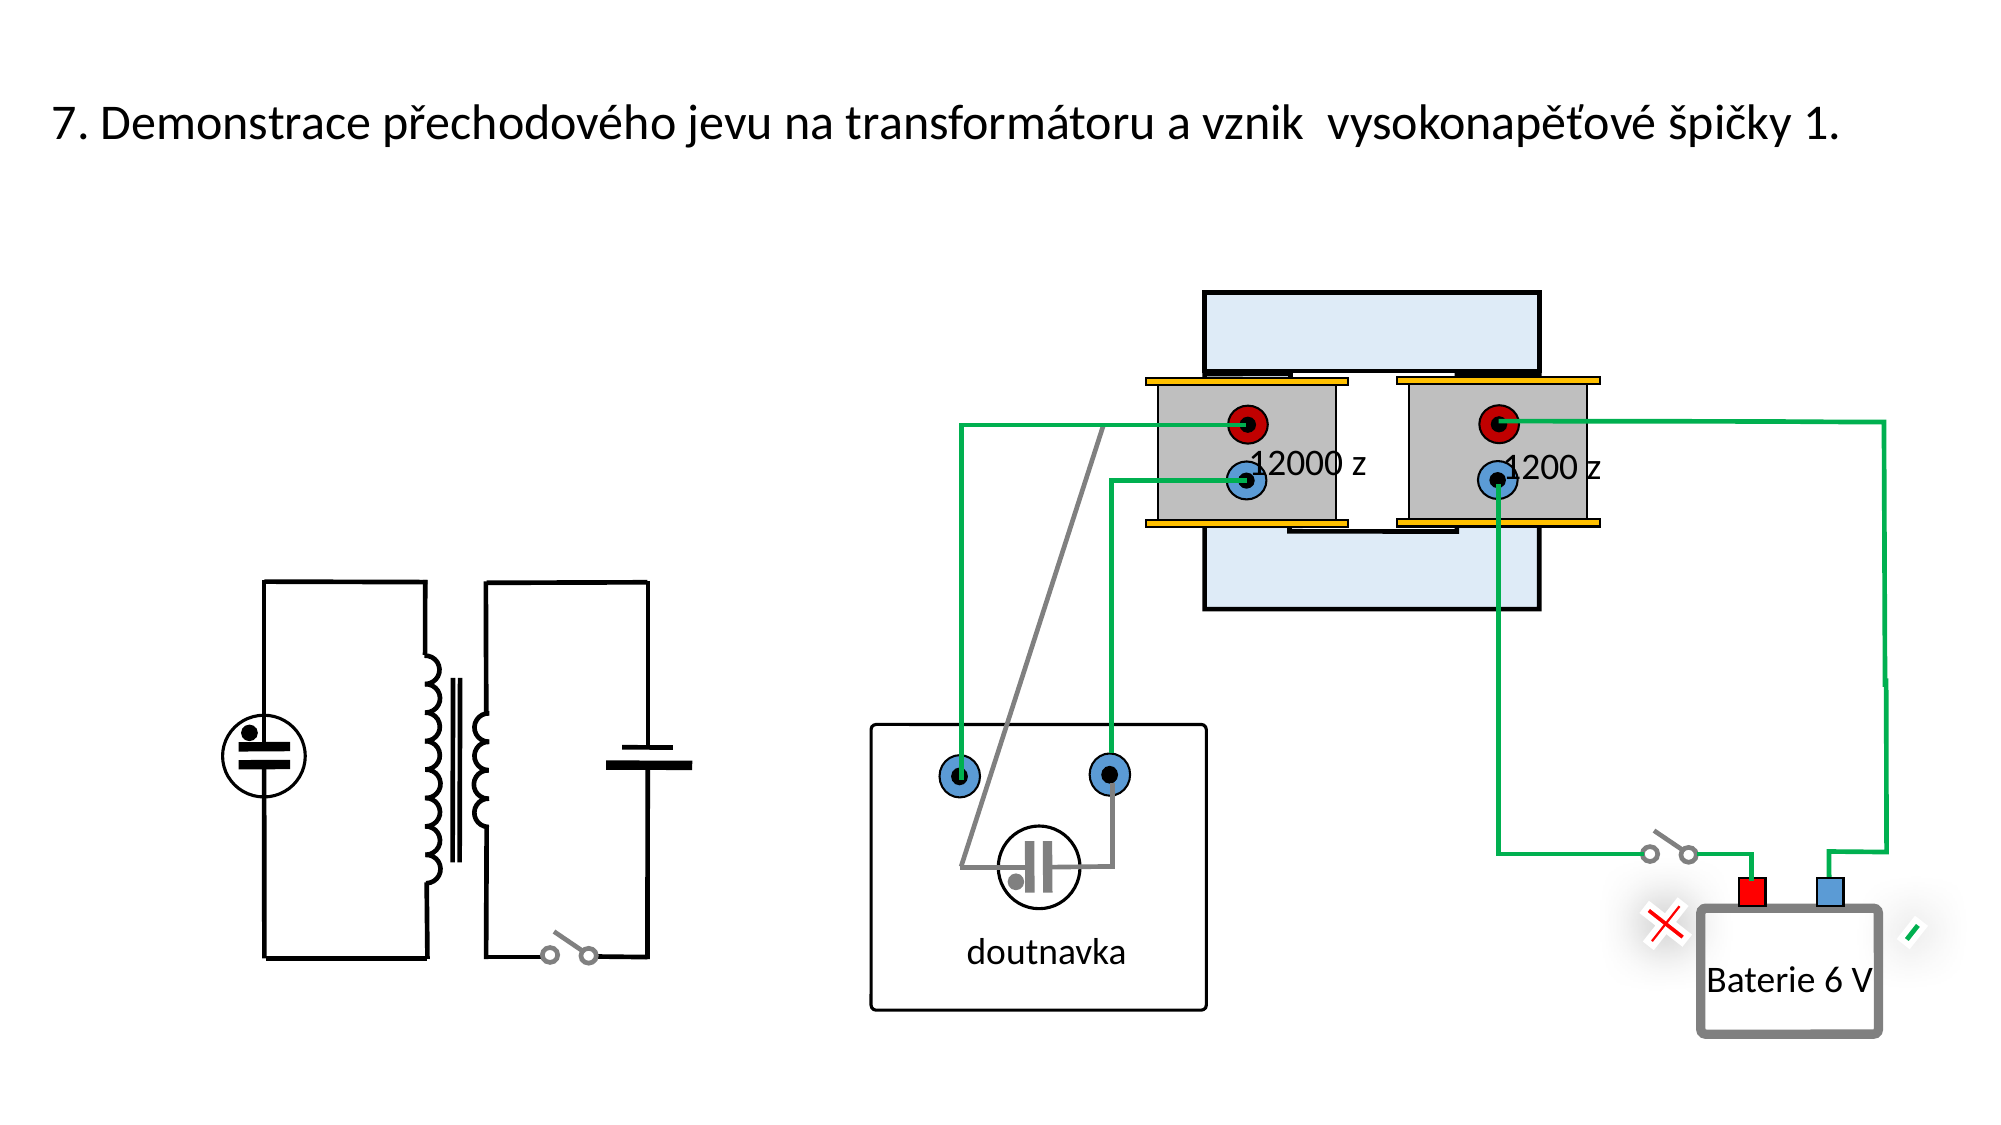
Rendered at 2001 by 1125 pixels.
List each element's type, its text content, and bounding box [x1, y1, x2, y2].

text_box [1498, 420, 1887, 686]
text_box [1239, 416, 1257, 430]
text_box [1396, 376, 1601, 385]
text_box [1899, 918, 1926, 947]
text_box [939, 755, 980, 798]
text_box [870, 723, 1208, 1012]
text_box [1642, 830, 1697, 863]
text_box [542, 931, 597, 964]
text_box [1011, 877, 1020, 886]
text_box [1157, 386, 1337, 430]
text_box [473, 798, 490, 827]
text_box [245, 728, 254, 737]
text_box [997, 824, 1081, 910]
text_box [1229, 491, 1337, 519]
text_box [1641, 899, 1690, 948]
text_box Baterie 6 V [1691, 947, 1888, 1008]
text_box [1455, 372, 1541, 376]
text_box [1203, 528, 1498, 611]
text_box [311, 754, 540, 785]
text_box [474, 741, 490, 754]
text_box [1110, 479, 1238, 753]
text_box [1517, 528, 1541, 589]
text_box 12000 z [1233, 430, 1382, 491]
text_box [1816, 877, 1845, 907]
text_box [1513, 518, 1601, 528]
text_box [1700, 1008, 1880, 1035]
text_box [960, 424, 1246, 757]
text_box [473, 712, 490, 742]
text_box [1089, 753, 1131, 796]
text_box doutnavka [951, 919, 1142, 980]
text_box 7. Demonstrace přechodového jevu na transformátoru a vznik vysokonapěťové špičky 1. [37, 81, 1868, 157]
text_box [1224, 519, 1349, 528]
text_box [1738, 877, 1767, 907]
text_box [1226, 461, 1267, 500]
text_box [1697, 853, 1753, 881]
text_box 1200 z [1487, 434, 1617, 495]
text_box [1498, 499, 1642, 855]
text_box [1203, 372, 1292, 377]
text_box [1490, 416, 1507, 433]
text_box [1204, 292, 1540, 372]
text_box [1477, 461, 1518, 499]
text_box [1204, 443, 1233, 479]
text_box [1478, 404, 1520, 441]
text_box [221, 714, 307, 798]
text_box [1396, 518, 1498, 528]
text_box [1227, 404, 1269, 430]
text_box [1145, 377, 1349, 386]
text_box [1408, 385, 1588, 518]
text_box [473, 785, 489, 799]
text_box [1827, 678, 1888, 877]
text_box [1700, 907, 1879, 947]
